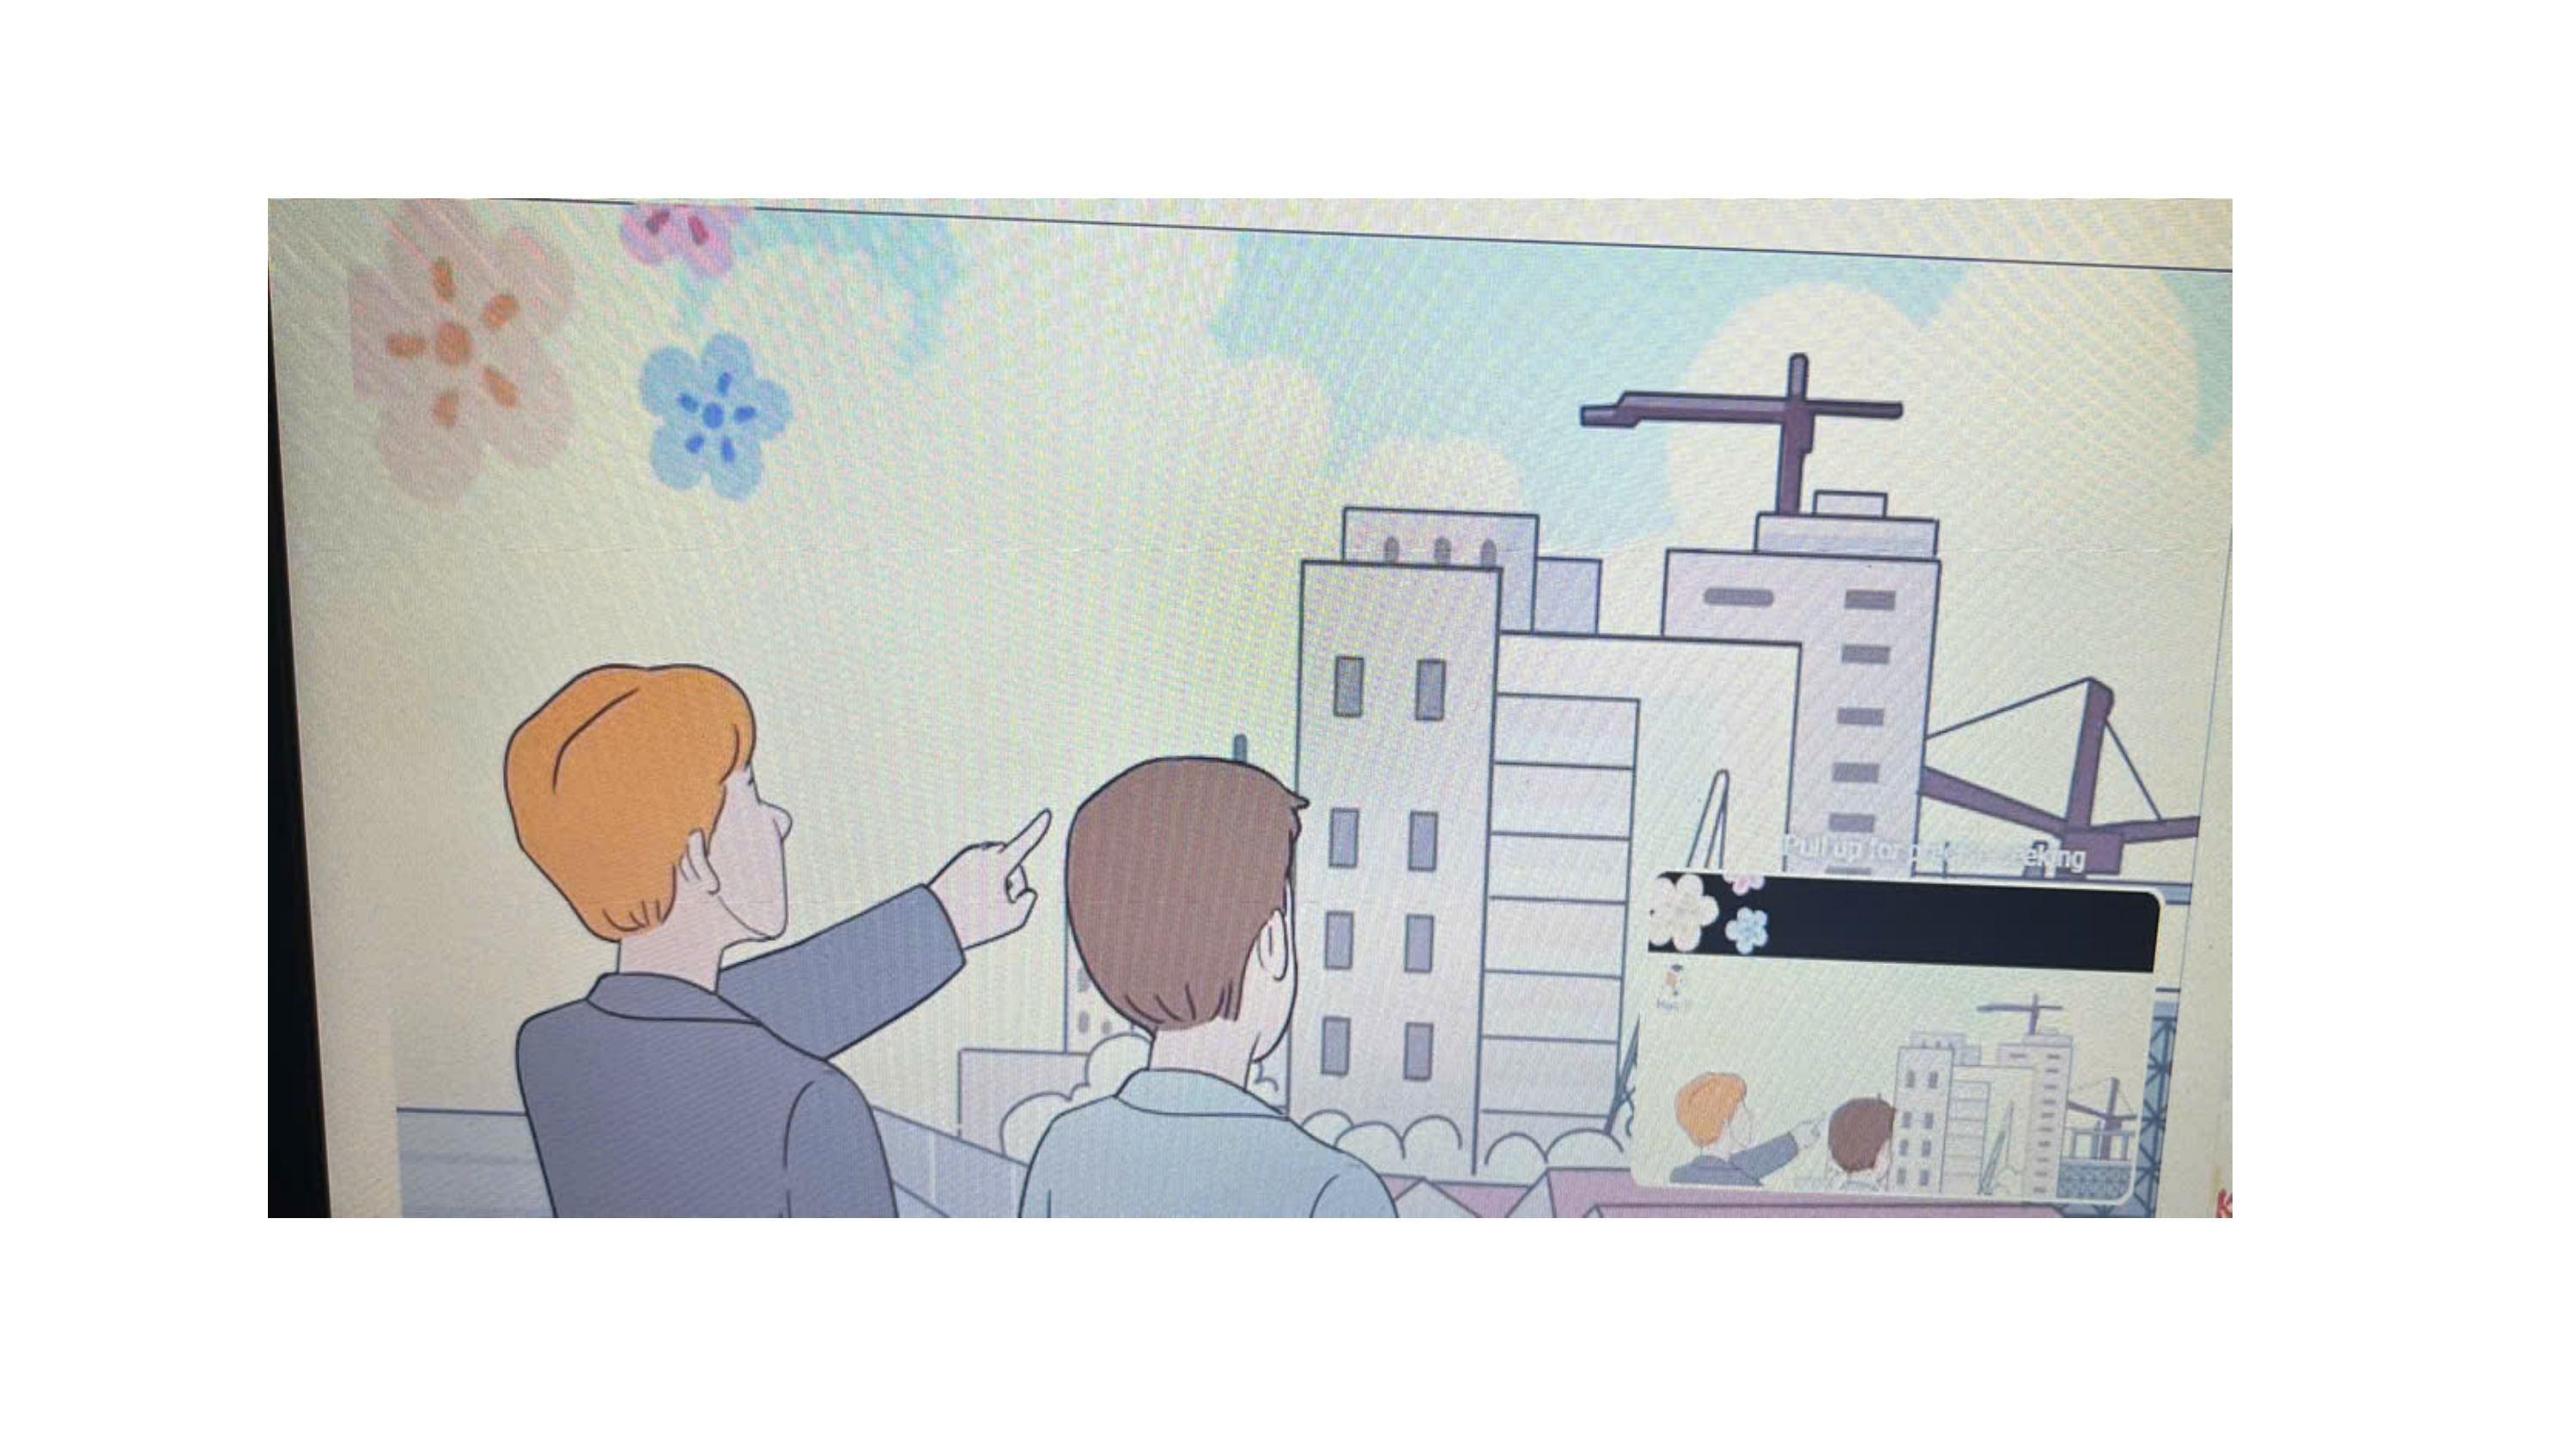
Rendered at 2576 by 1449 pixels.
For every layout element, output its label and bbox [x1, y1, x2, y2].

picture [268, 198, 2233, 1218]
